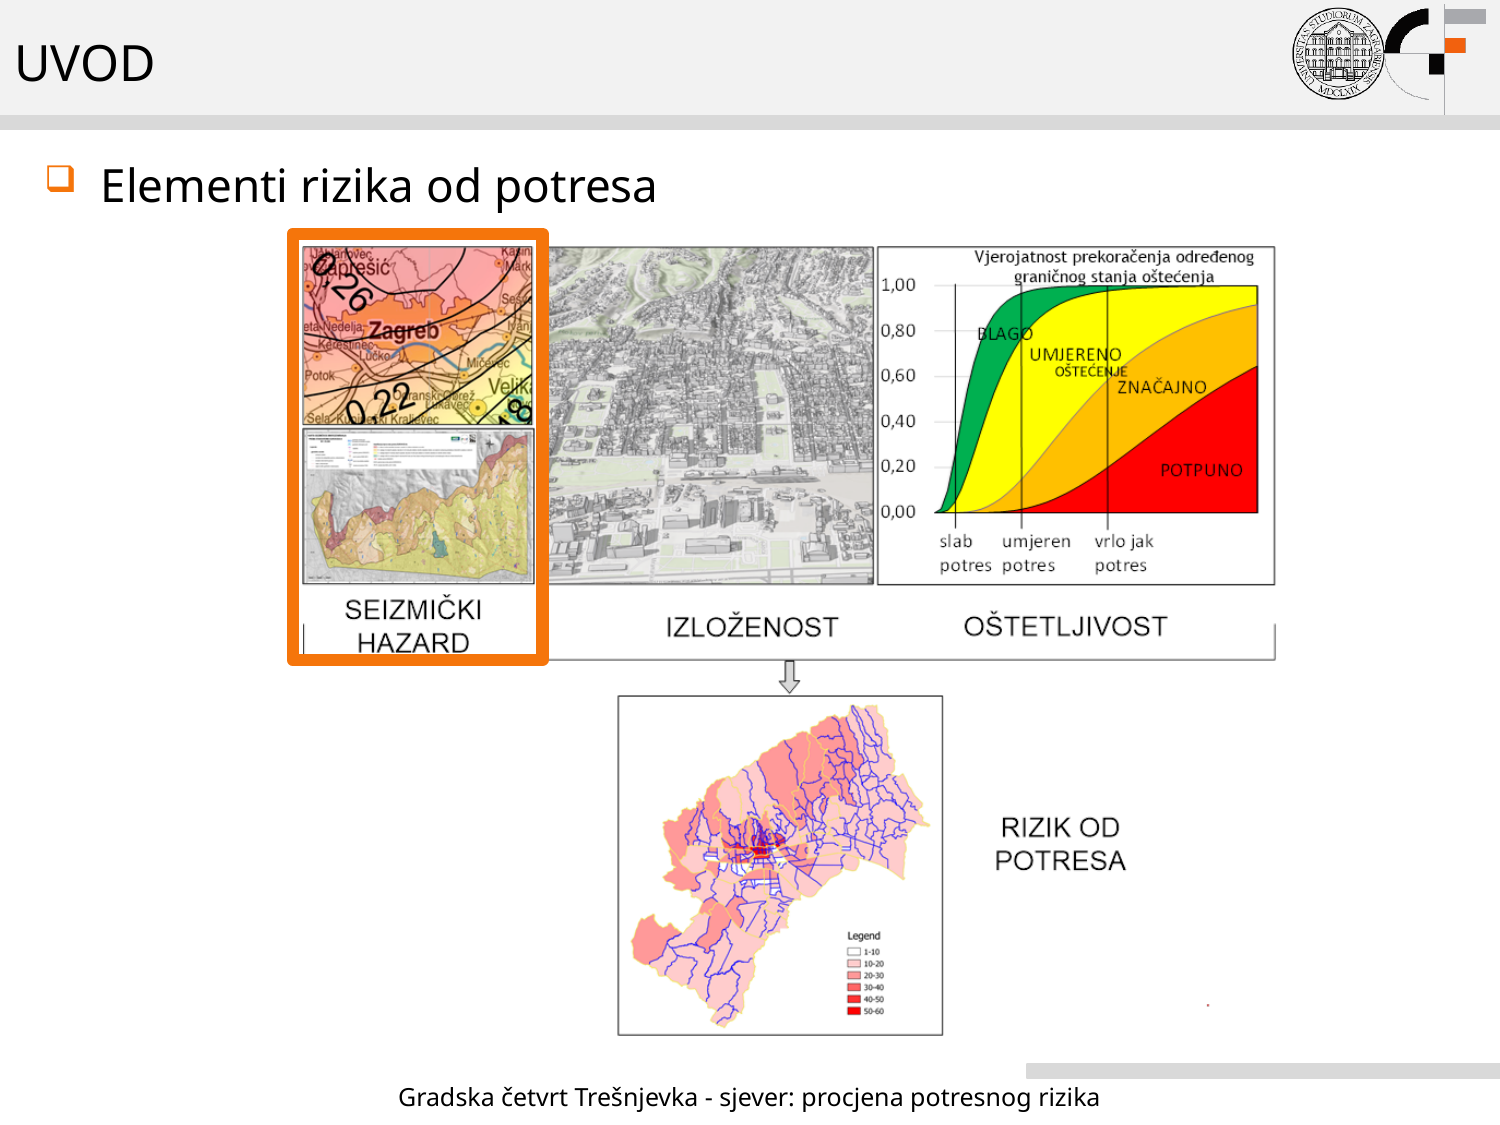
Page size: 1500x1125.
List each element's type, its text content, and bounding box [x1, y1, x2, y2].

text_box [292, 233, 543, 660]
list Elementi rizika od potresa [29, 148, 1380, 892]
title Uvod [0, 25, 1183, 97]
picture [1284, 0, 1500, 115]
footer Gradska četvrt Trešnjevka - sjever: procjena potresnog rizika [0, 1074, 1500, 1125]
picture [302, 244, 1277, 1038]
